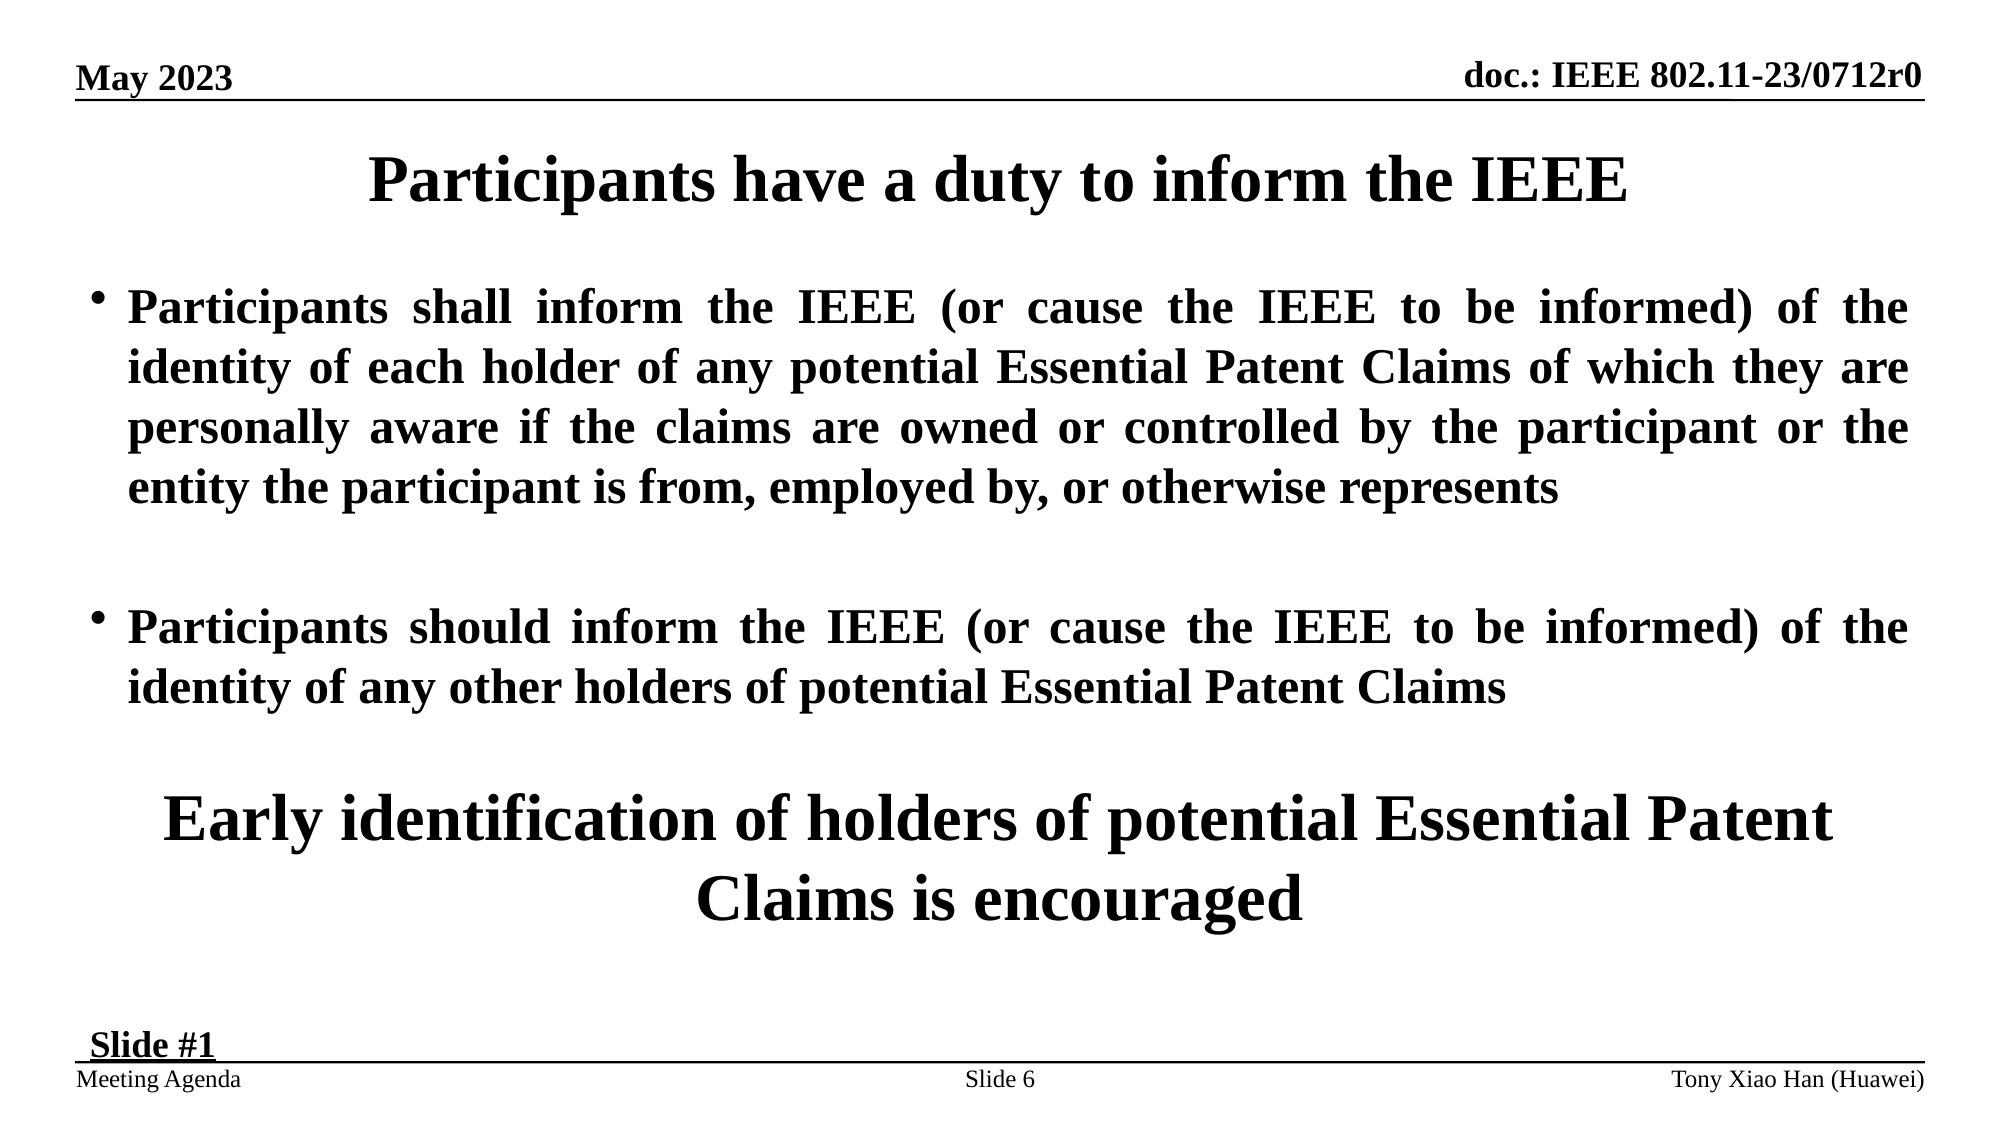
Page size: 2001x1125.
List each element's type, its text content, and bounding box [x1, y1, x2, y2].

text_box Participants shall inform the IEEE (or cause the IEEE to be informed) of the identity of each holder of any potential Essential Patent Claims of which they are personally aware if the claims are owned or controlled by the participant or the entity the participant is from, employed by, or otherwise represents Participants should inform the IEEE (or cause the IEEE to be informed) of the identity of any other holders of potential Essential Patent Claims Early identification of holders of potential Essential Patent Claims is encouraged [75, 246, 1925, 1100]
text_box [337, 37, 1688, 163]
text_box Slide #1 [75, 1012, 232, 1073]
text_box Participants have a duty to inform the IEEE [350, 87, 1650, 263]
